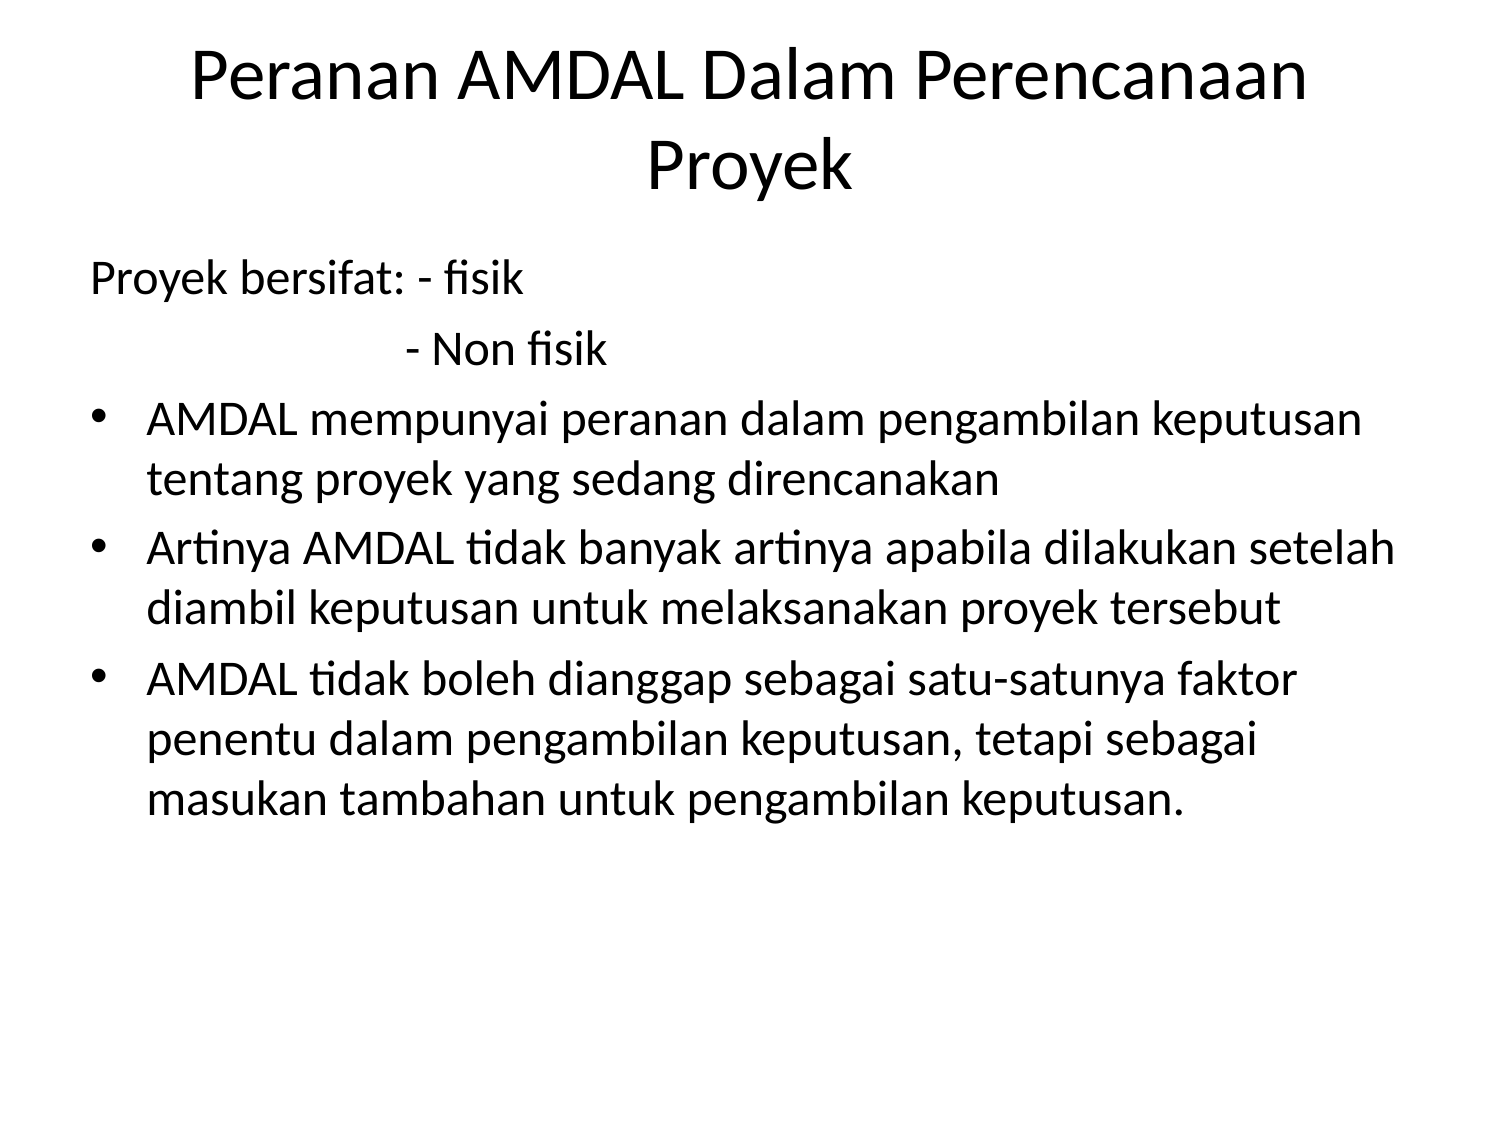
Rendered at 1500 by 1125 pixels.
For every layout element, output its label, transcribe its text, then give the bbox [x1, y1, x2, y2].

list Proyek bersifat: - fisik - Non fisik AMDAL mempunyai peranan dalam pengambilan keputusan tentang proyek yang sedang direncanakan Artinya AMDAL tidak banyak artinya apabila dilakukan setelah diambil keputusan untuk melaksanakan proyek tersebut AMDAL tidak boleh dianggap sebagai satu-satunya faktor penentu dalam pengambilan keputusan, tetapi sebagai masukan tambahan untuk pengambilan keputusan. [75, 237, 1425, 1075]
title Peranan AMDAL Dalam Perencanaan Proyek [75, 29, 1425, 200]
